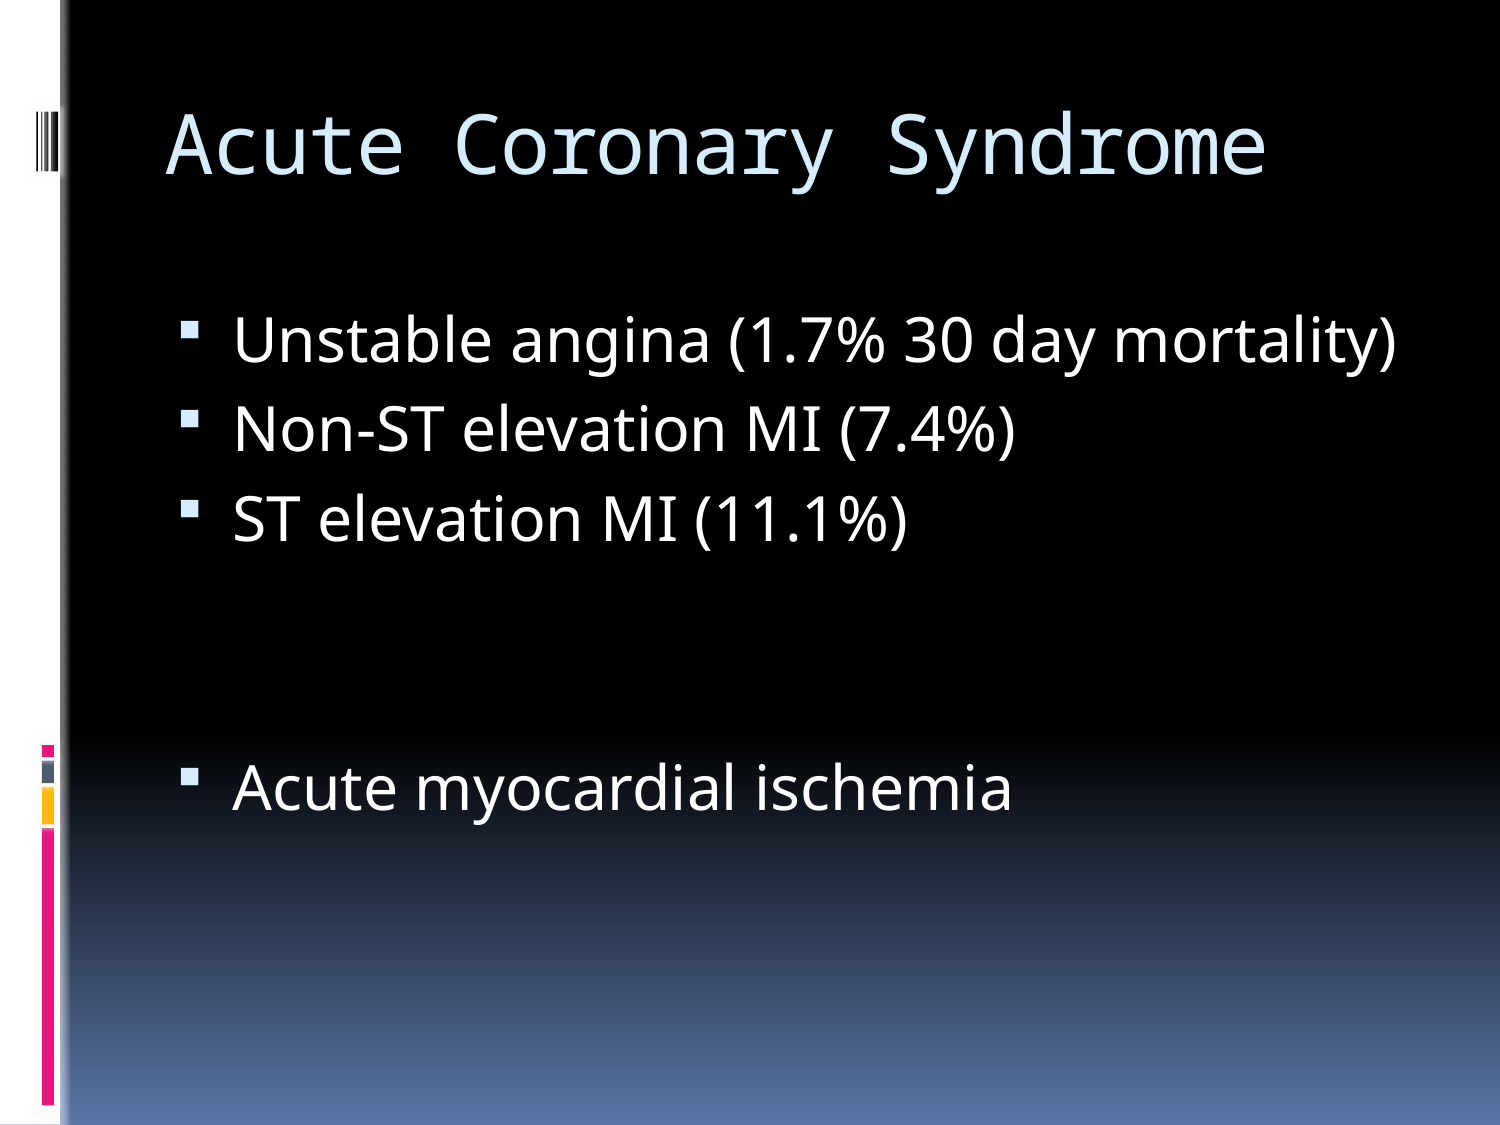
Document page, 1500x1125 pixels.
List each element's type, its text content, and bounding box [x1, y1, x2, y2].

title Acute Coronary Syndrome [150, 83, 1425, 234]
list Unstable angina (1.7% 30 day mortality) Non-ST elevation MI (7.4%) ST elevation MI (11.1%) Acute myocardial ischemia [150, 292, 1425, 1043]
